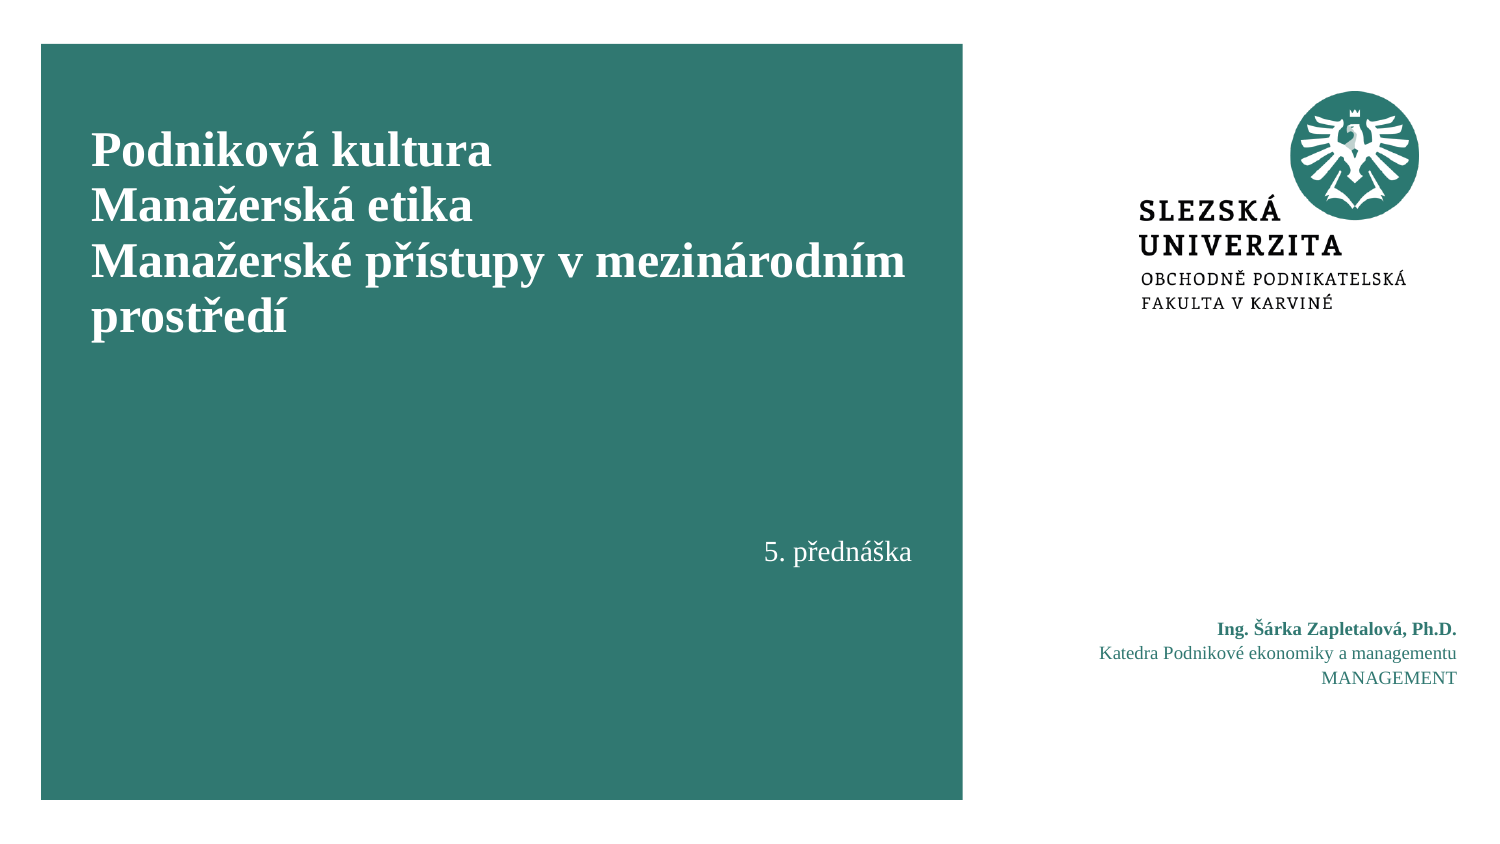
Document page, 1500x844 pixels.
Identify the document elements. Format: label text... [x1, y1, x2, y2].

text_box [39, 42, 965, 802]
text_box Ing. Šárka Zapletalová, Ph.D. Katedra Podnikové ekonomiky a managementu MANAGEMENT [1080, 610, 1472, 800]
subtitle 5. přednáška [289, 528, 928, 753]
picture [1139, 90, 1419, 309]
title Podniková kultura Manažerská etika Manažerské přístupy v mezinárodním prostředí [76, 114, 963, 470]
